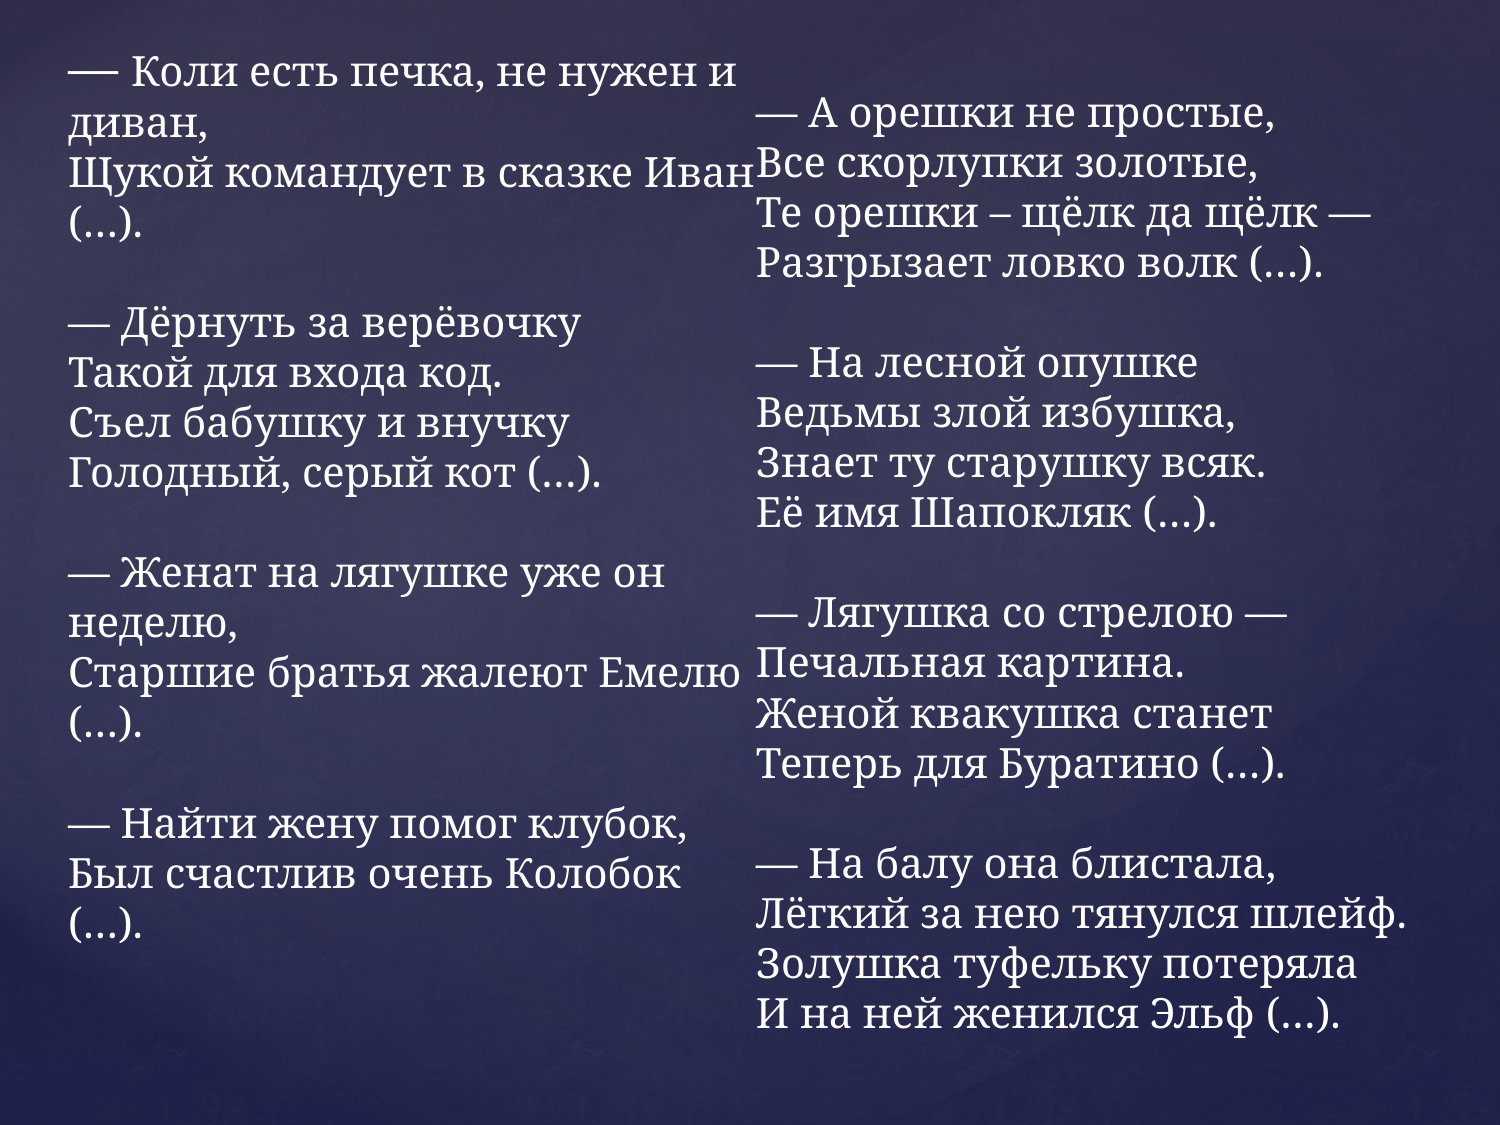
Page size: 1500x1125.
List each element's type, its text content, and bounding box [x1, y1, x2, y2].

title — Коли есть печка, не нужен и диван, Щукой командует в сказке Иван (…). — Дёрнуть за верёвочку Такой для входа код. Съел бабушку и внучку Голодный, серый кот (…). — Женат на лягушке уже он неделю, Старшие братья жалеют Емелю (…). — Найти жену помог клубок, Был счастлив очень Колобок (…). — А орешки не простые, Все скорлупки золотые, Те орешки – щёлк да щёлк —Разгрызает ловко волк (…). — На лесной опушке Ведьмы злой избушка, Знает ту старушку всяк. Её имя Шапокляк (…). — Лягушка со стрелою — Печальная картина. Женой квакушка станет Теперь для Буратино (…). — На балу она блистала, Лёгкий за нею тянулся шлейф. Золушка туфельку потеряла И на ней женился Эльф (…). [53, 42, 1459, 1094]
